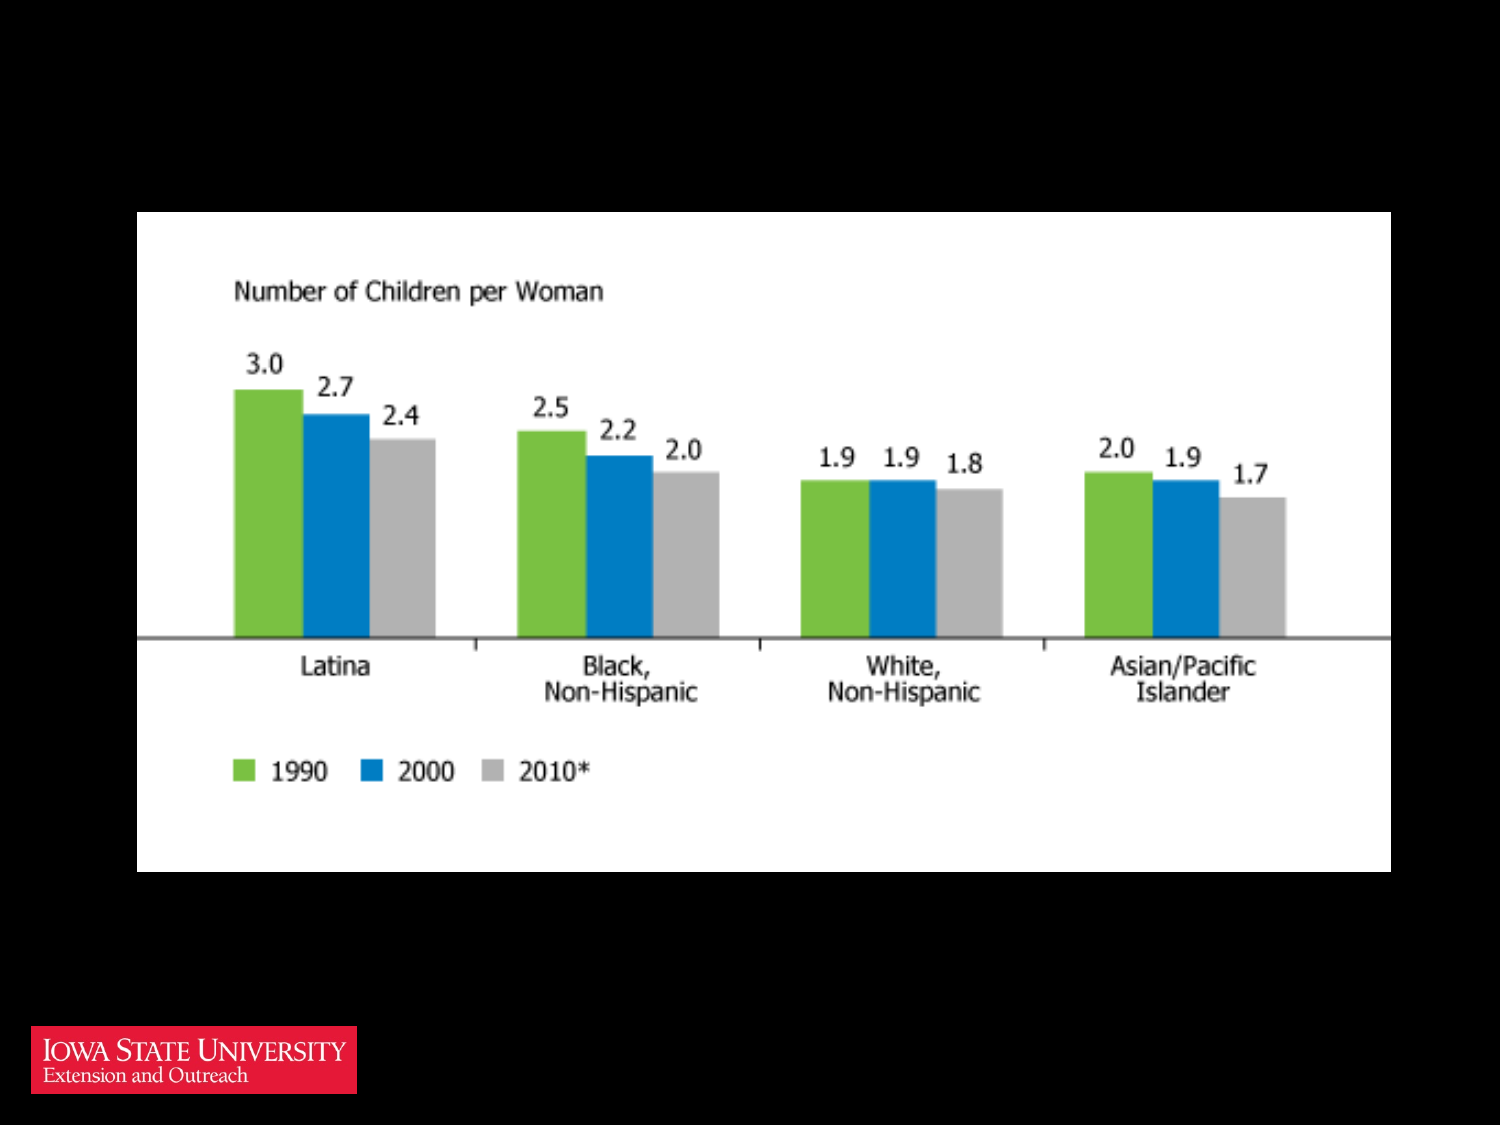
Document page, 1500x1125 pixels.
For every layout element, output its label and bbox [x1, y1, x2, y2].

picture [137, 212, 1391, 873]
picture [30, 1026, 357, 1094]
